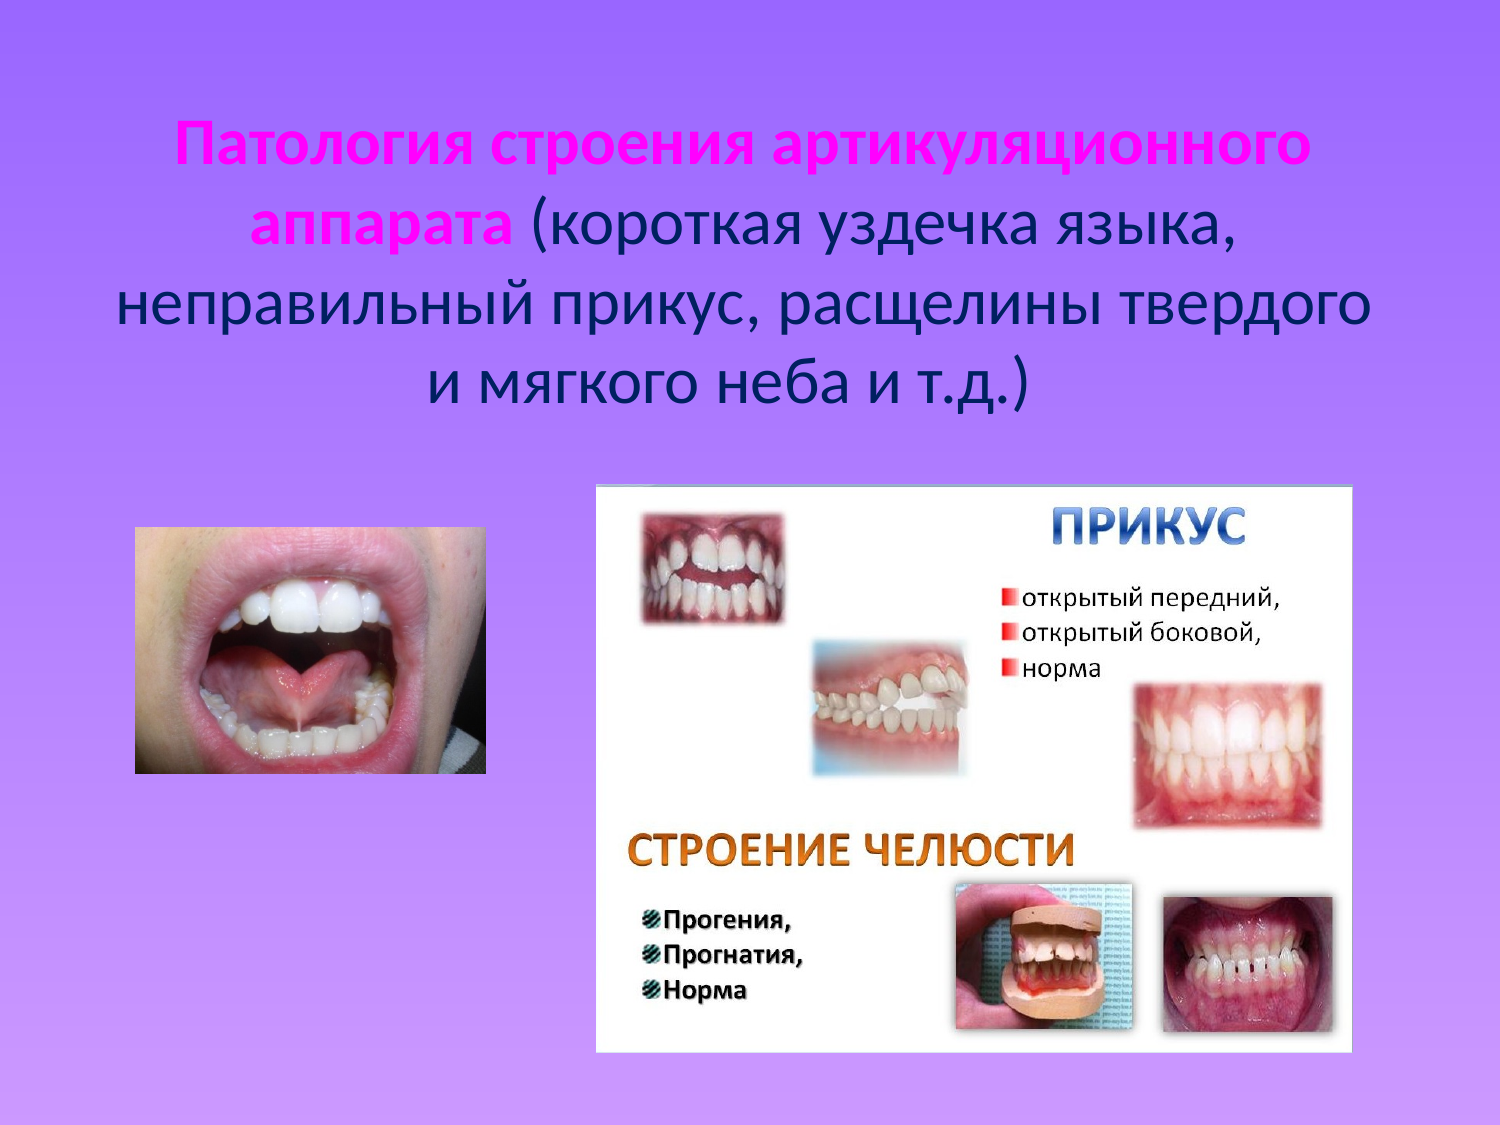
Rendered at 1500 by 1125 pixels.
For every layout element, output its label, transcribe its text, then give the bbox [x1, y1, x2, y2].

subtitle Патология строения артикуляционного аппарата (короткая уздечка языка, неправильный прикус, расщелины твердого и мягкого неба и т.д.) [88, 90, 1400, 492]
picture [596, 484, 1353, 1053]
picture [135, 526, 486, 774]
